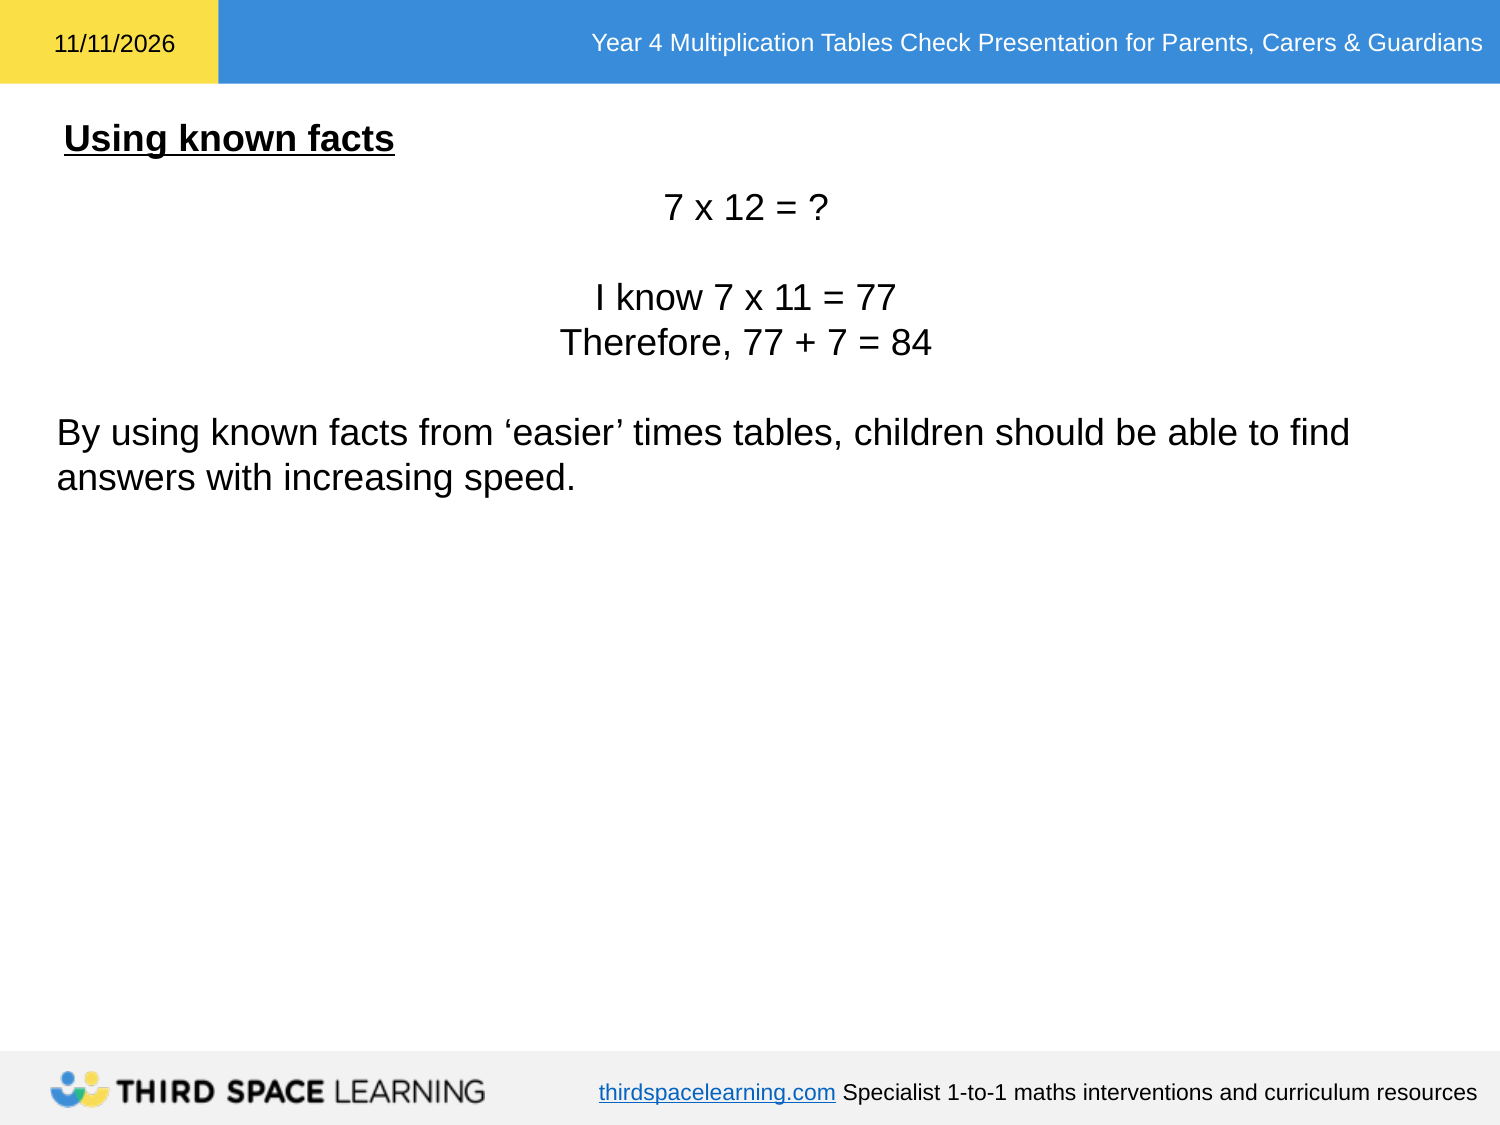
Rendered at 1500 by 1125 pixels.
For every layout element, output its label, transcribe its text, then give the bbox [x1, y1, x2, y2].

picture [50, 1071, 485, 1108]
text_box 7 x 12 = ? I know 7 x 11 = 77 Therefore, 77 + 7 = 84 By using known facts from ‘easier’ times tables, children should be able to find answers with increasing speed. [41, 175, 1451, 506]
text_box Using known facts [48, 106, 411, 167]
